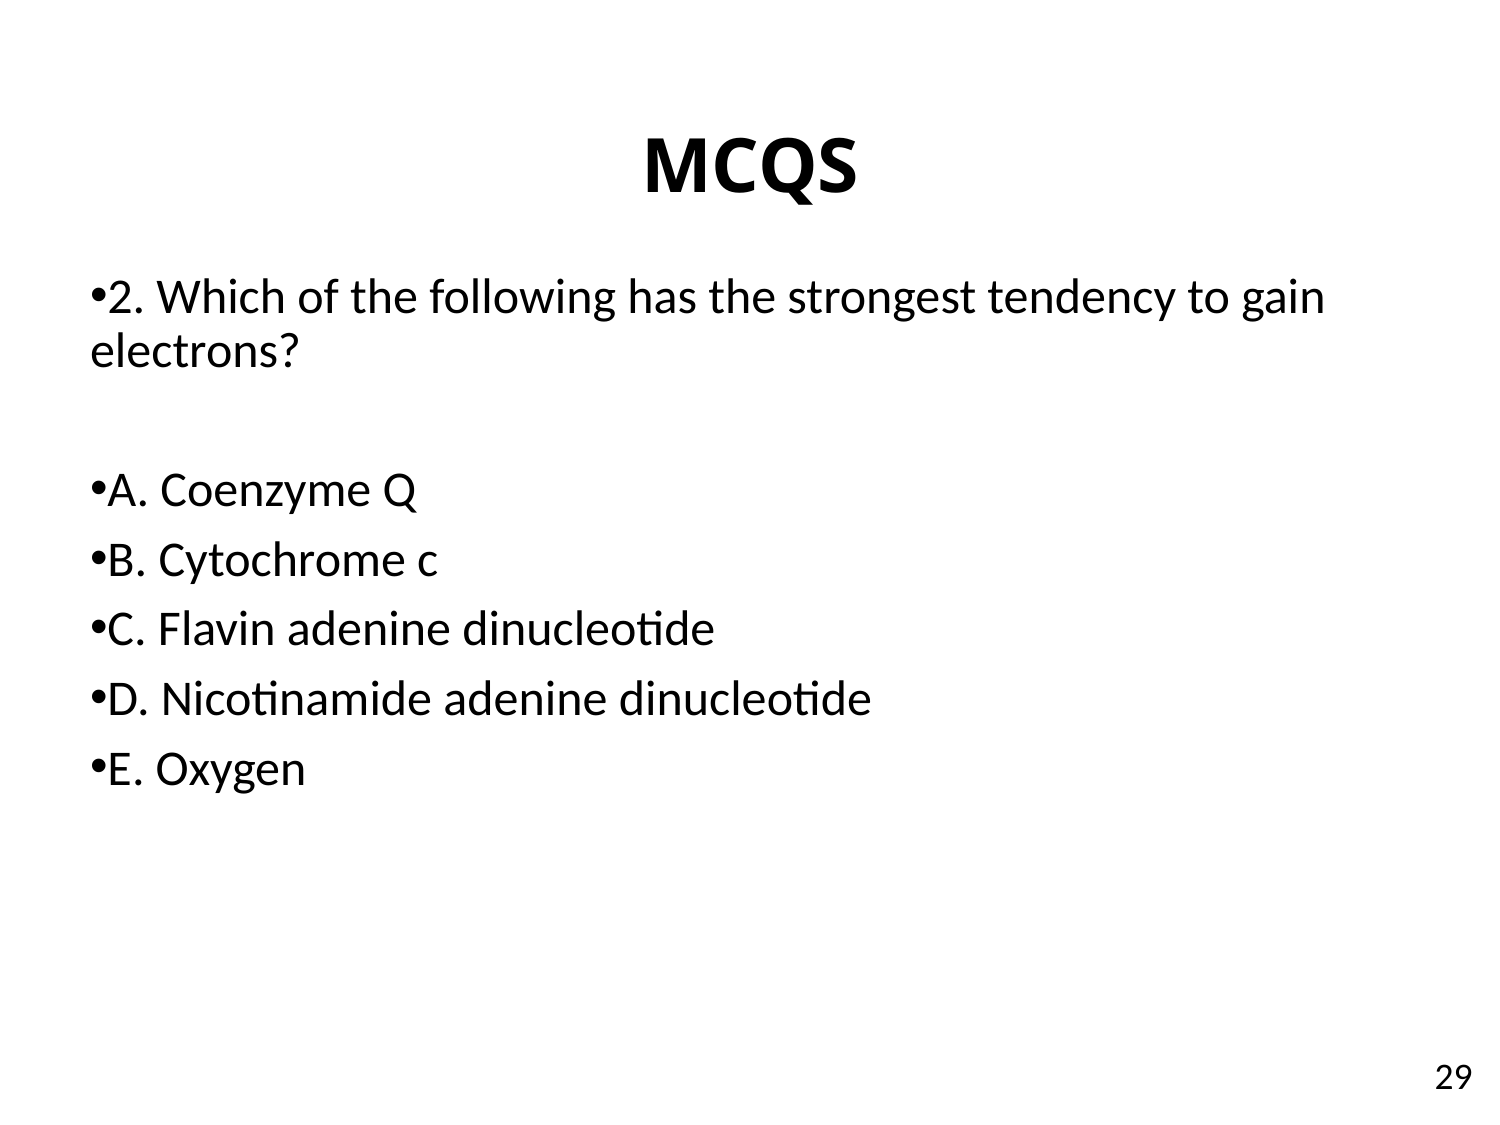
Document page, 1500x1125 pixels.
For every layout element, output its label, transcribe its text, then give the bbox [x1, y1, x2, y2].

list 2. Which of the following has the strongest tendency to gain electrons? A. Coenzyme Q B. Cytochrome c C. Flavin adenine dinucleotide D. Nicotinamide adenine dinucleotide E. Oxygen [75, 262, 1425, 916]
slide_number 29 [1396, 1025, 1488, 1125]
title MCQS [103, 59, 1397, 262]
